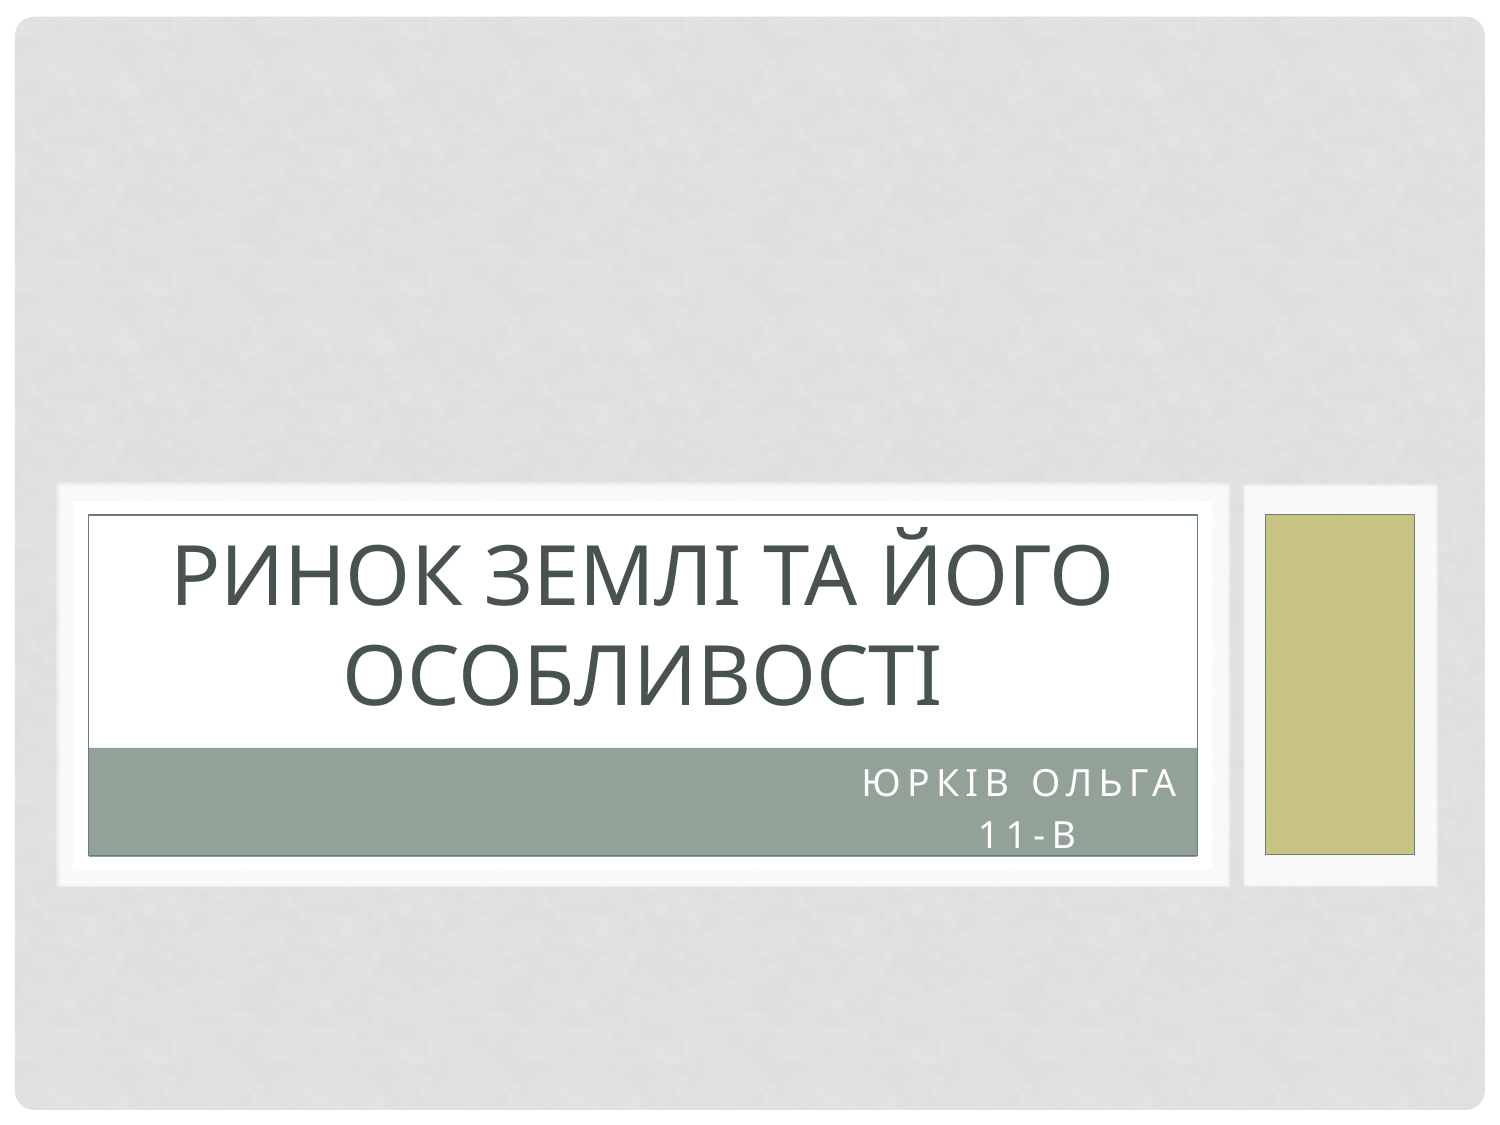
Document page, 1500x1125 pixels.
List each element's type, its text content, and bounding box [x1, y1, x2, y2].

subtitle Юрків Ольга 11-В [501, 751, 1500, 1039]
title Ринок землі та його особливості [99, 529, 1187, 730]
